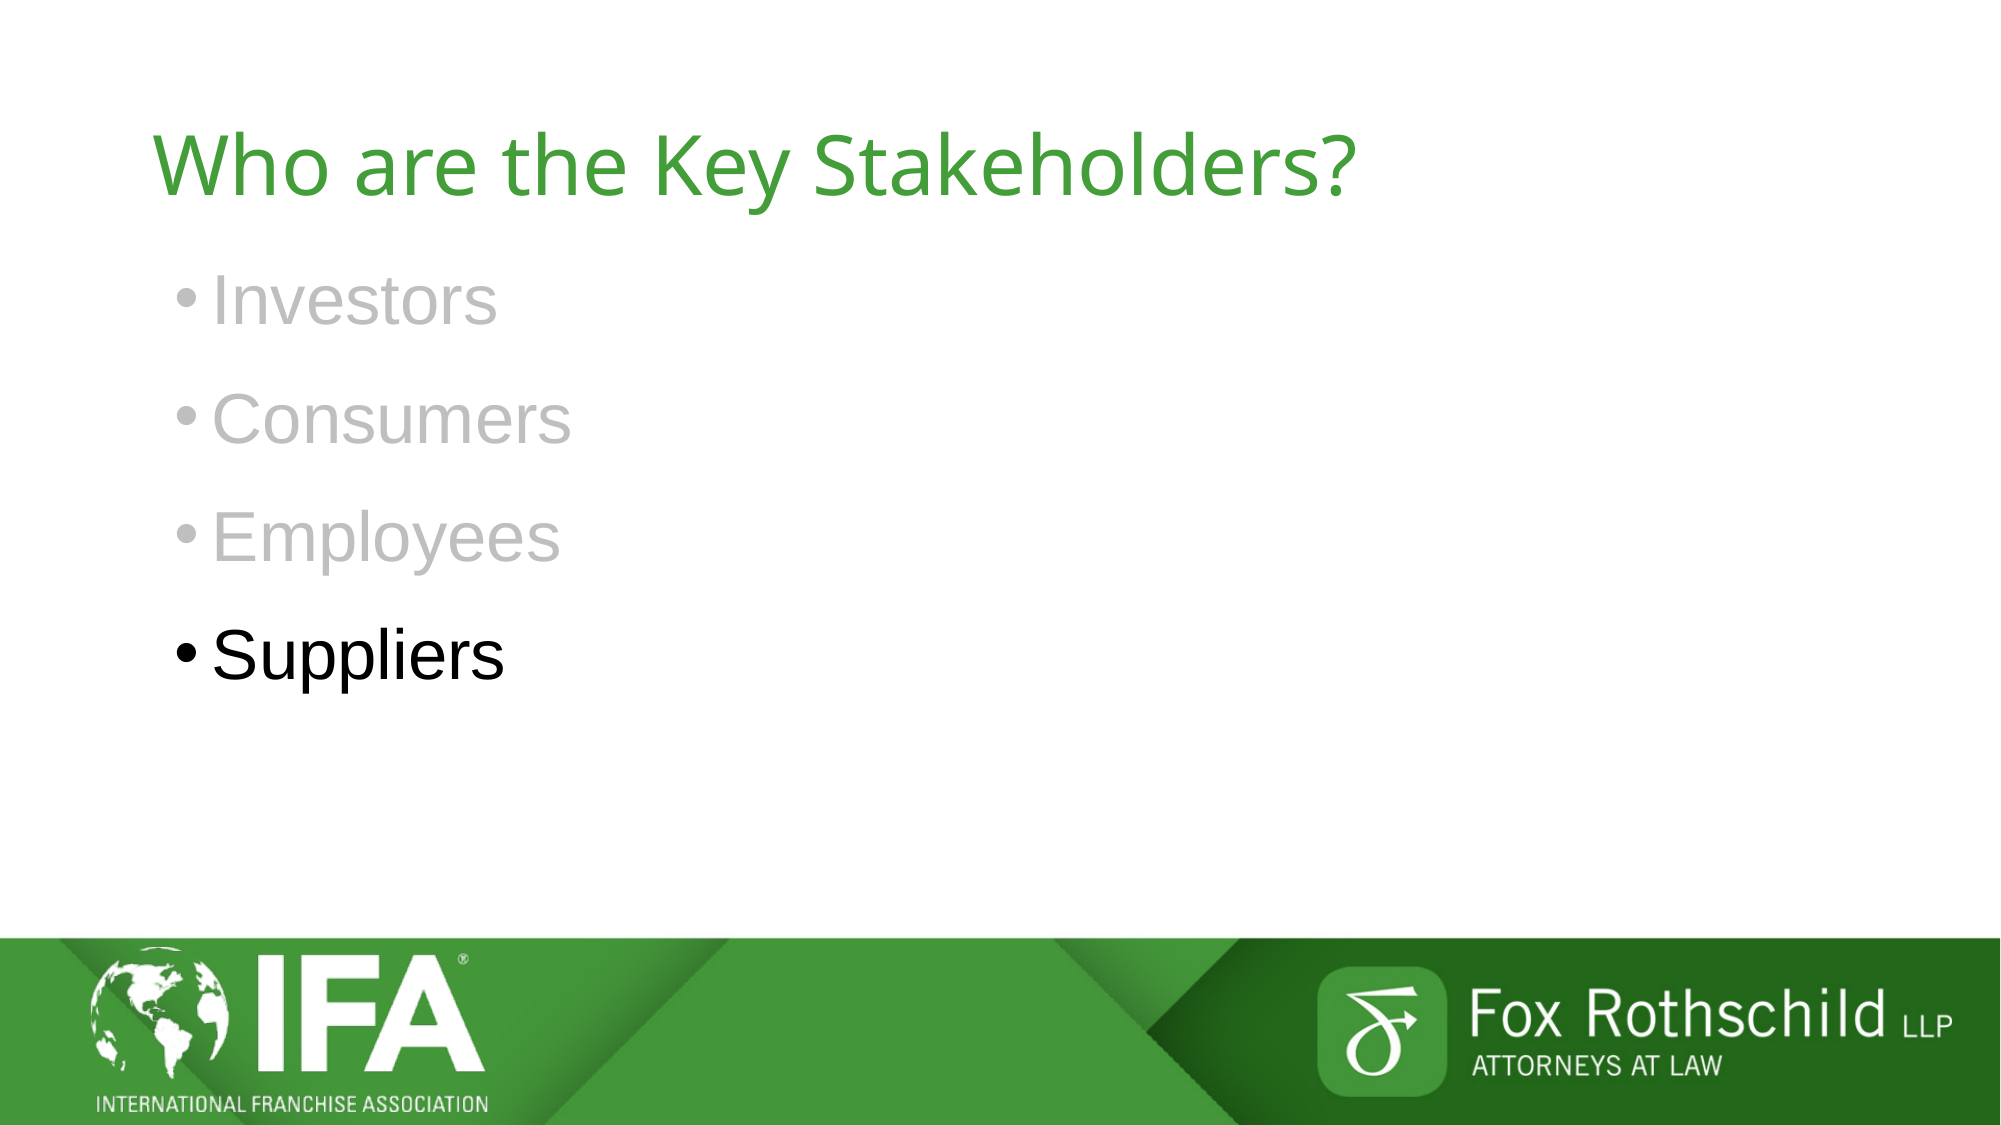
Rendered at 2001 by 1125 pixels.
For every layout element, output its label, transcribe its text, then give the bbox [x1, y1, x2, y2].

title Who are the Key Stakeholders? [137, 59, 1863, 278]
list Investors Consumers Employees Suppliers [159, 246, 1885, 879]
picture [0, 0, 2001, 1125]
